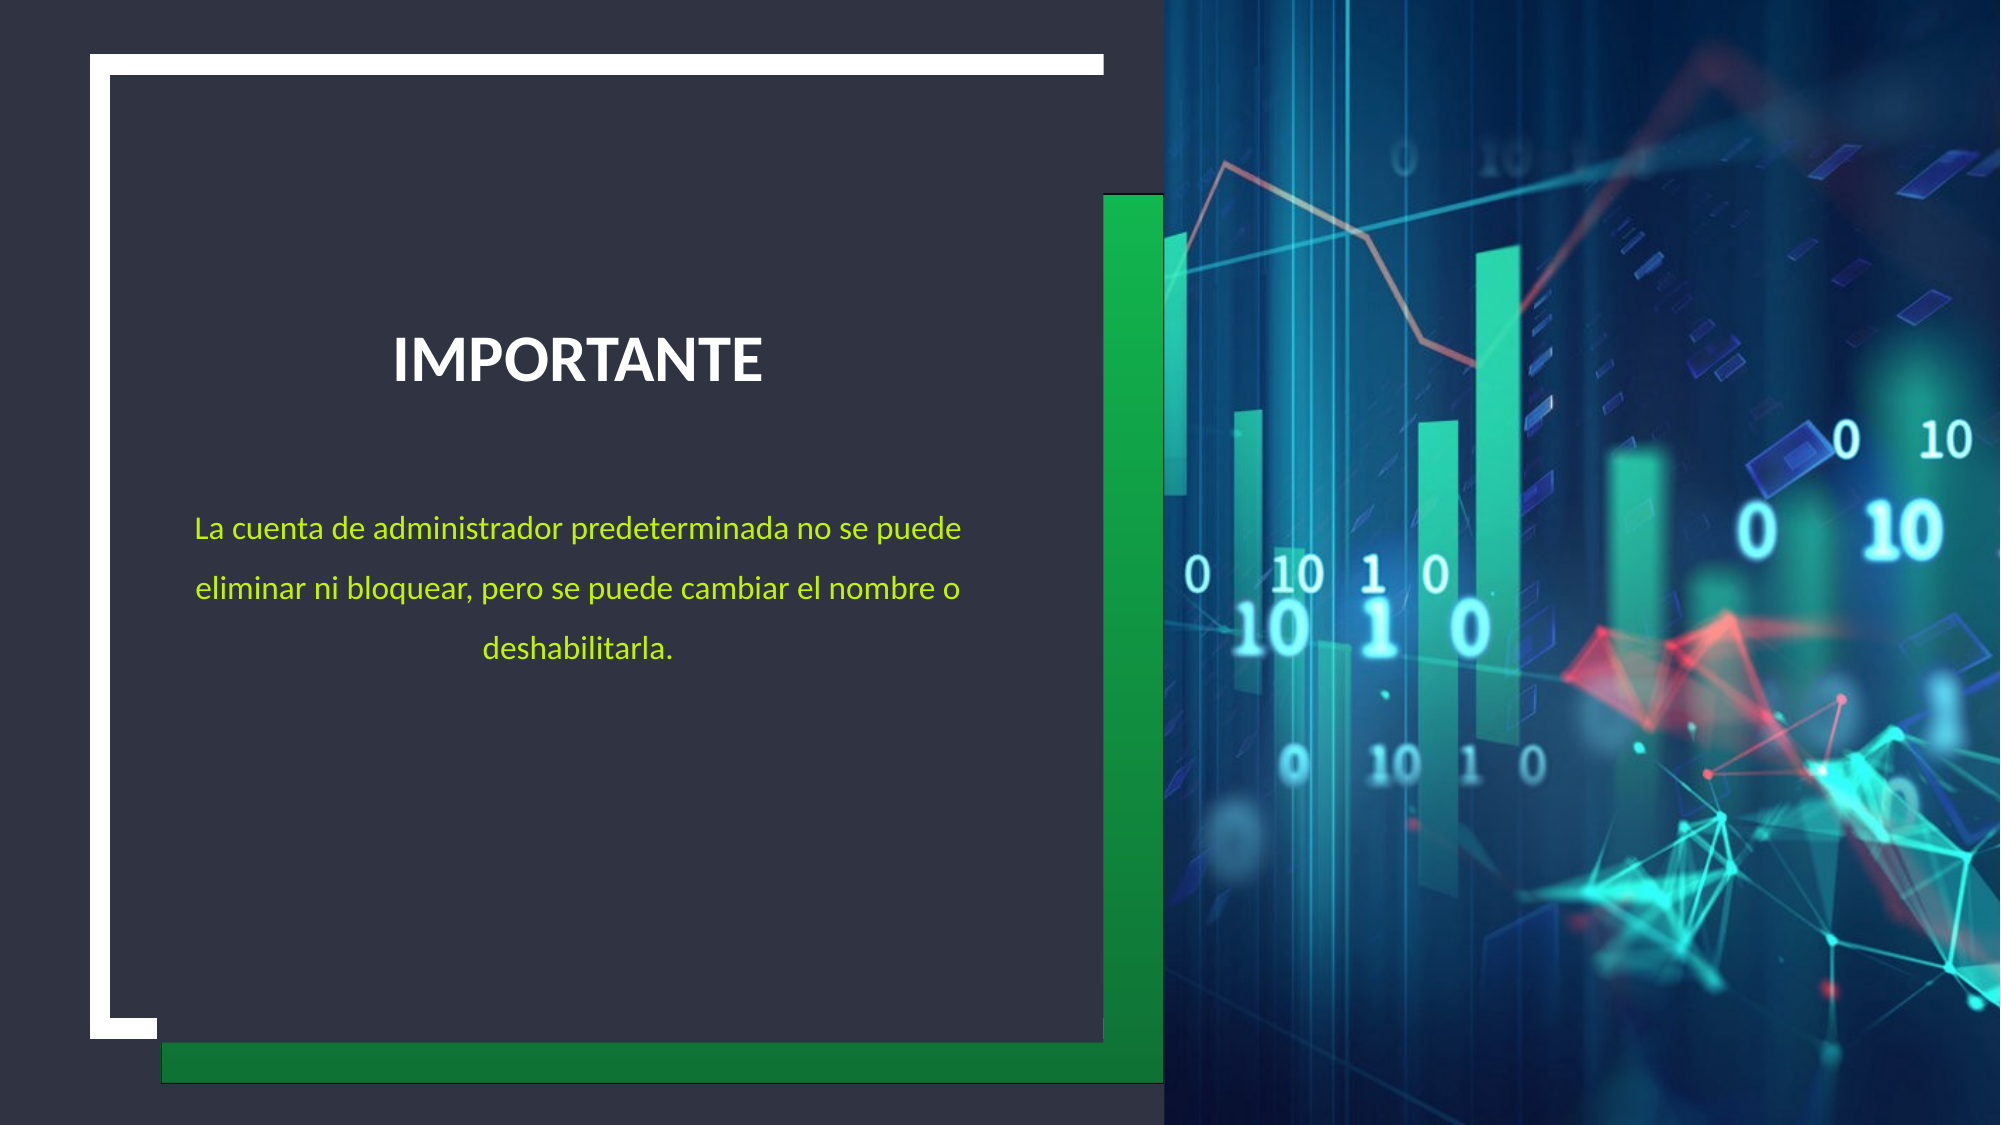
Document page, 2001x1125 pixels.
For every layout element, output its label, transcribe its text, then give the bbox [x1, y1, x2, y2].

picture [1164, 0, 2000, 1125]
list La cuenta de administrador predeterminada no se puede eliminar ni bloquear, pero se puede cambiar el nombre o deshabilitarla. [157, 417, 1000, 975]
title IMPORTANTE [157, 242, 1000, 404]
